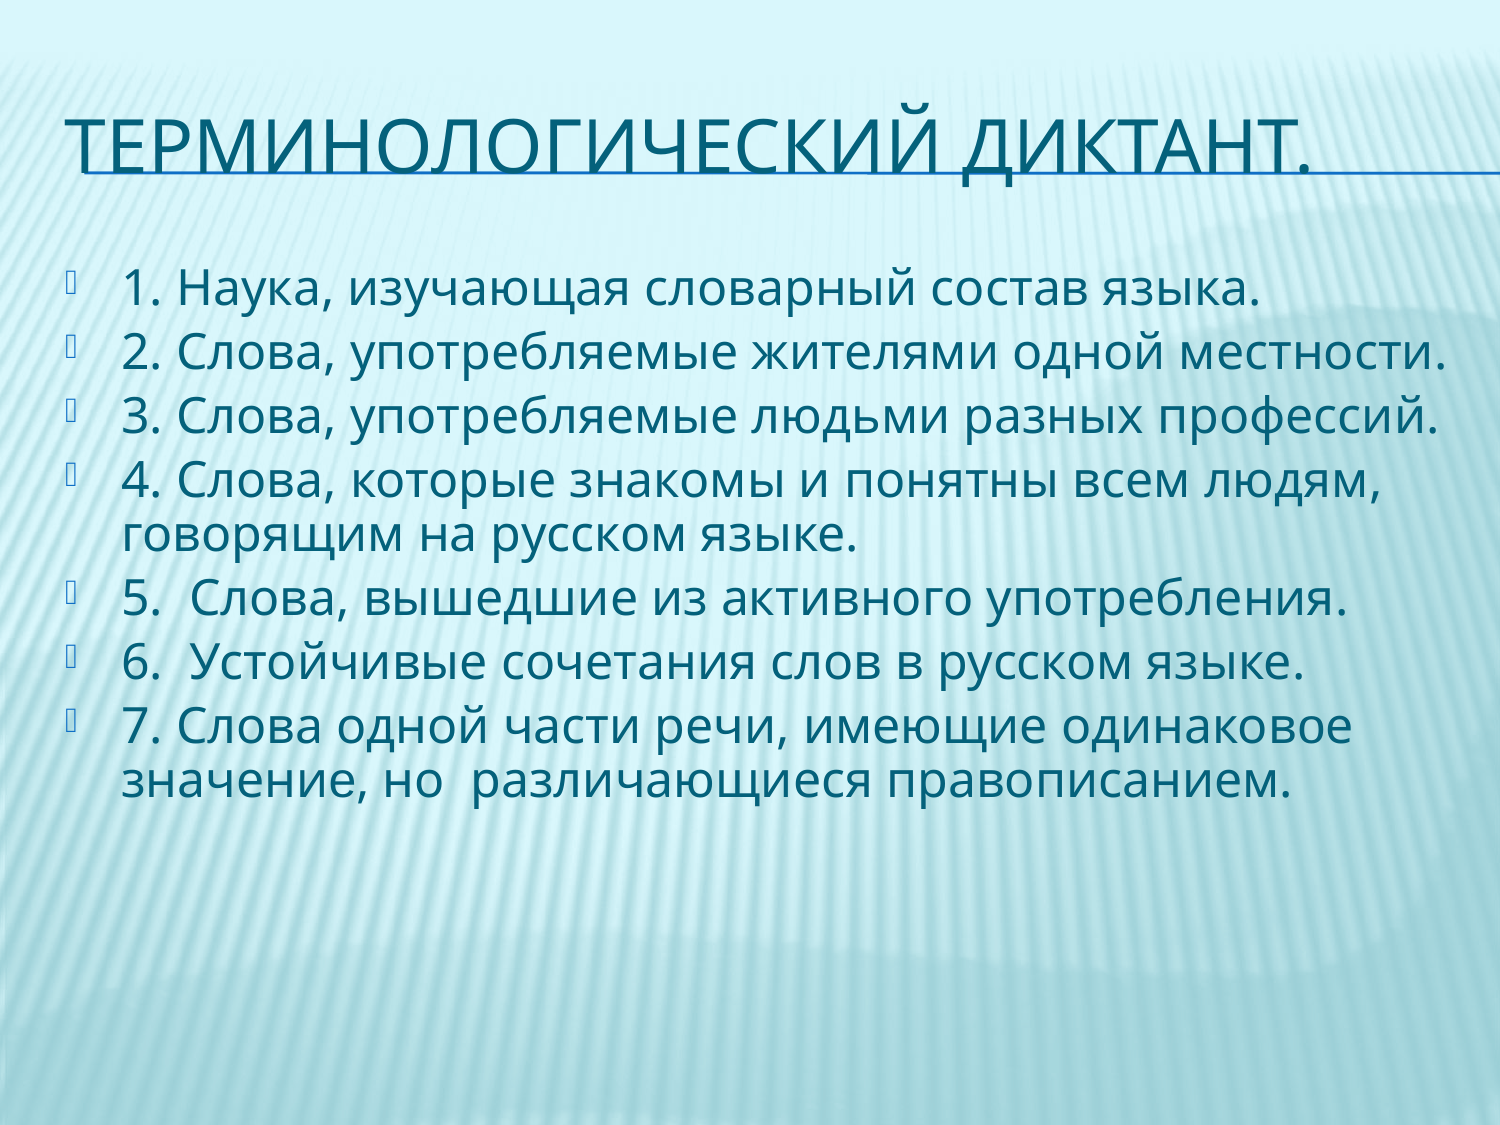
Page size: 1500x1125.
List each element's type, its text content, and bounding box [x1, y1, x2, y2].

list 1. Наука, изучающая словарный состав языка. 2. Слова, употребляемые жителями одной местности. 3. Слова, употребляемые людьми разных профессий. 4. Слова, которые знакомы и понятны всем людям, говорящим на русском языке. 5. Слова, вышедшие из активного употребления. 6. Устойчивые сочетания слов в русском языке. 7. Слова одной части речи, имеющие одинаковое значение, но различающиеся правописанием. [49, 254, 1476, 998]
title Терминологический диктант. [50, 75, 1475, 213]
